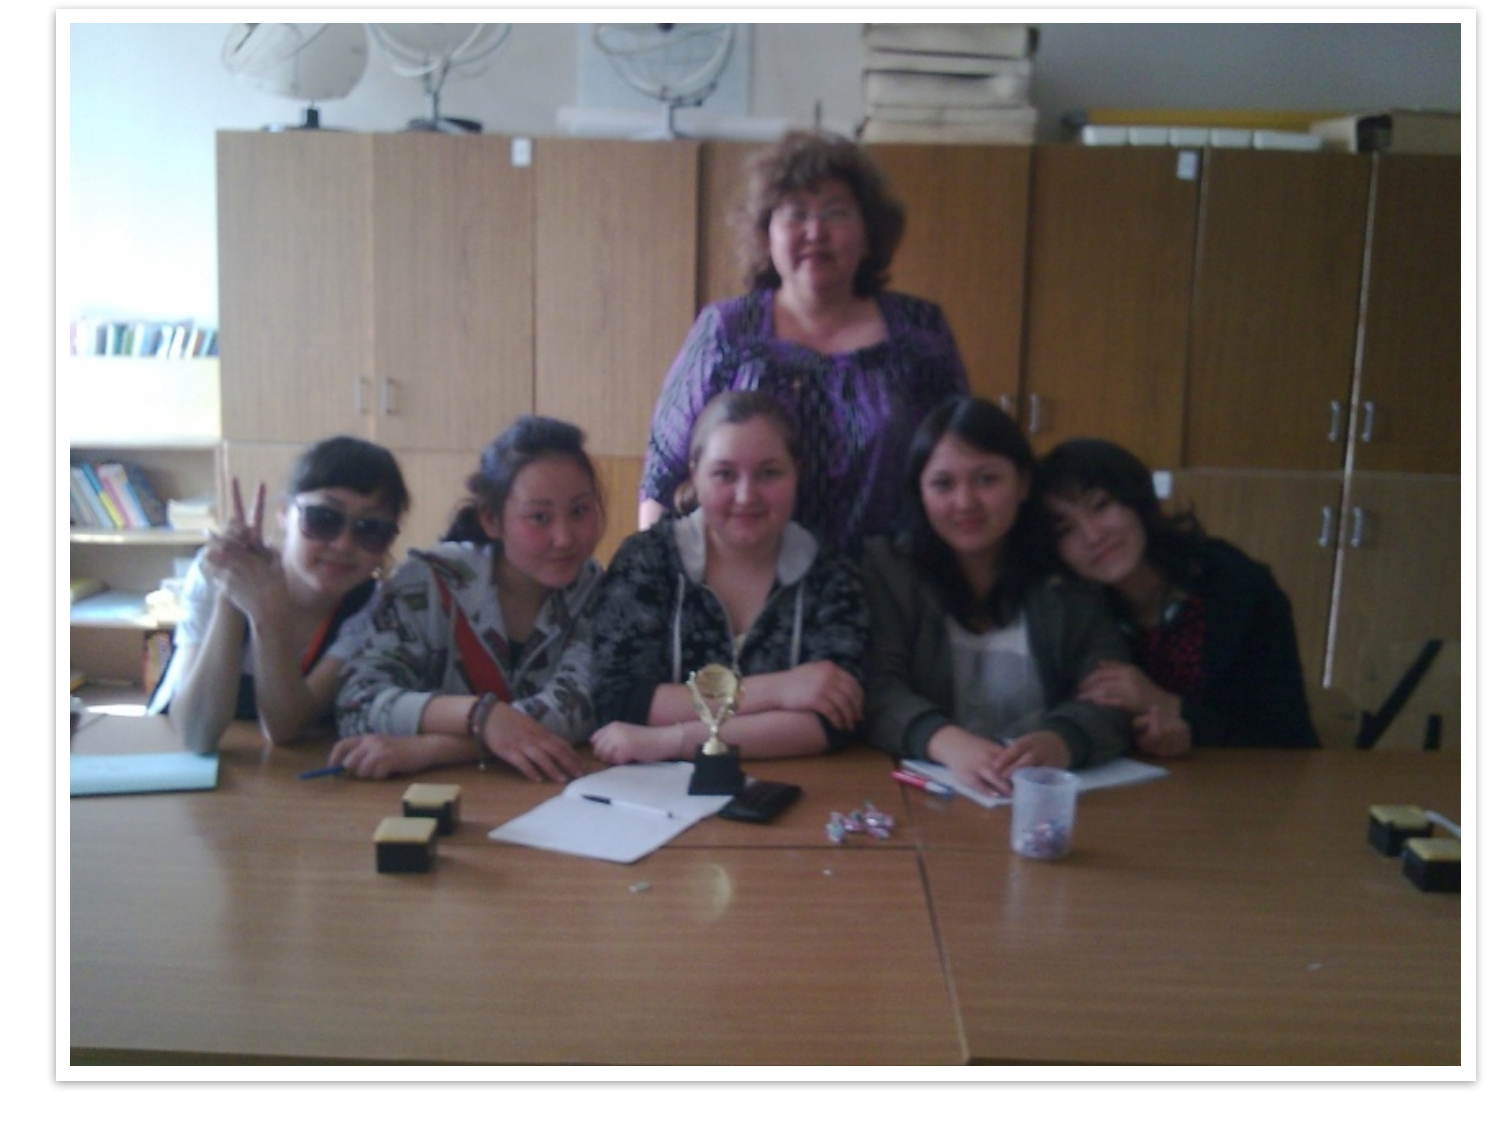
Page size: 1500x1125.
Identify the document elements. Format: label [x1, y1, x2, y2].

list [70, 23, 1462, 1067]
